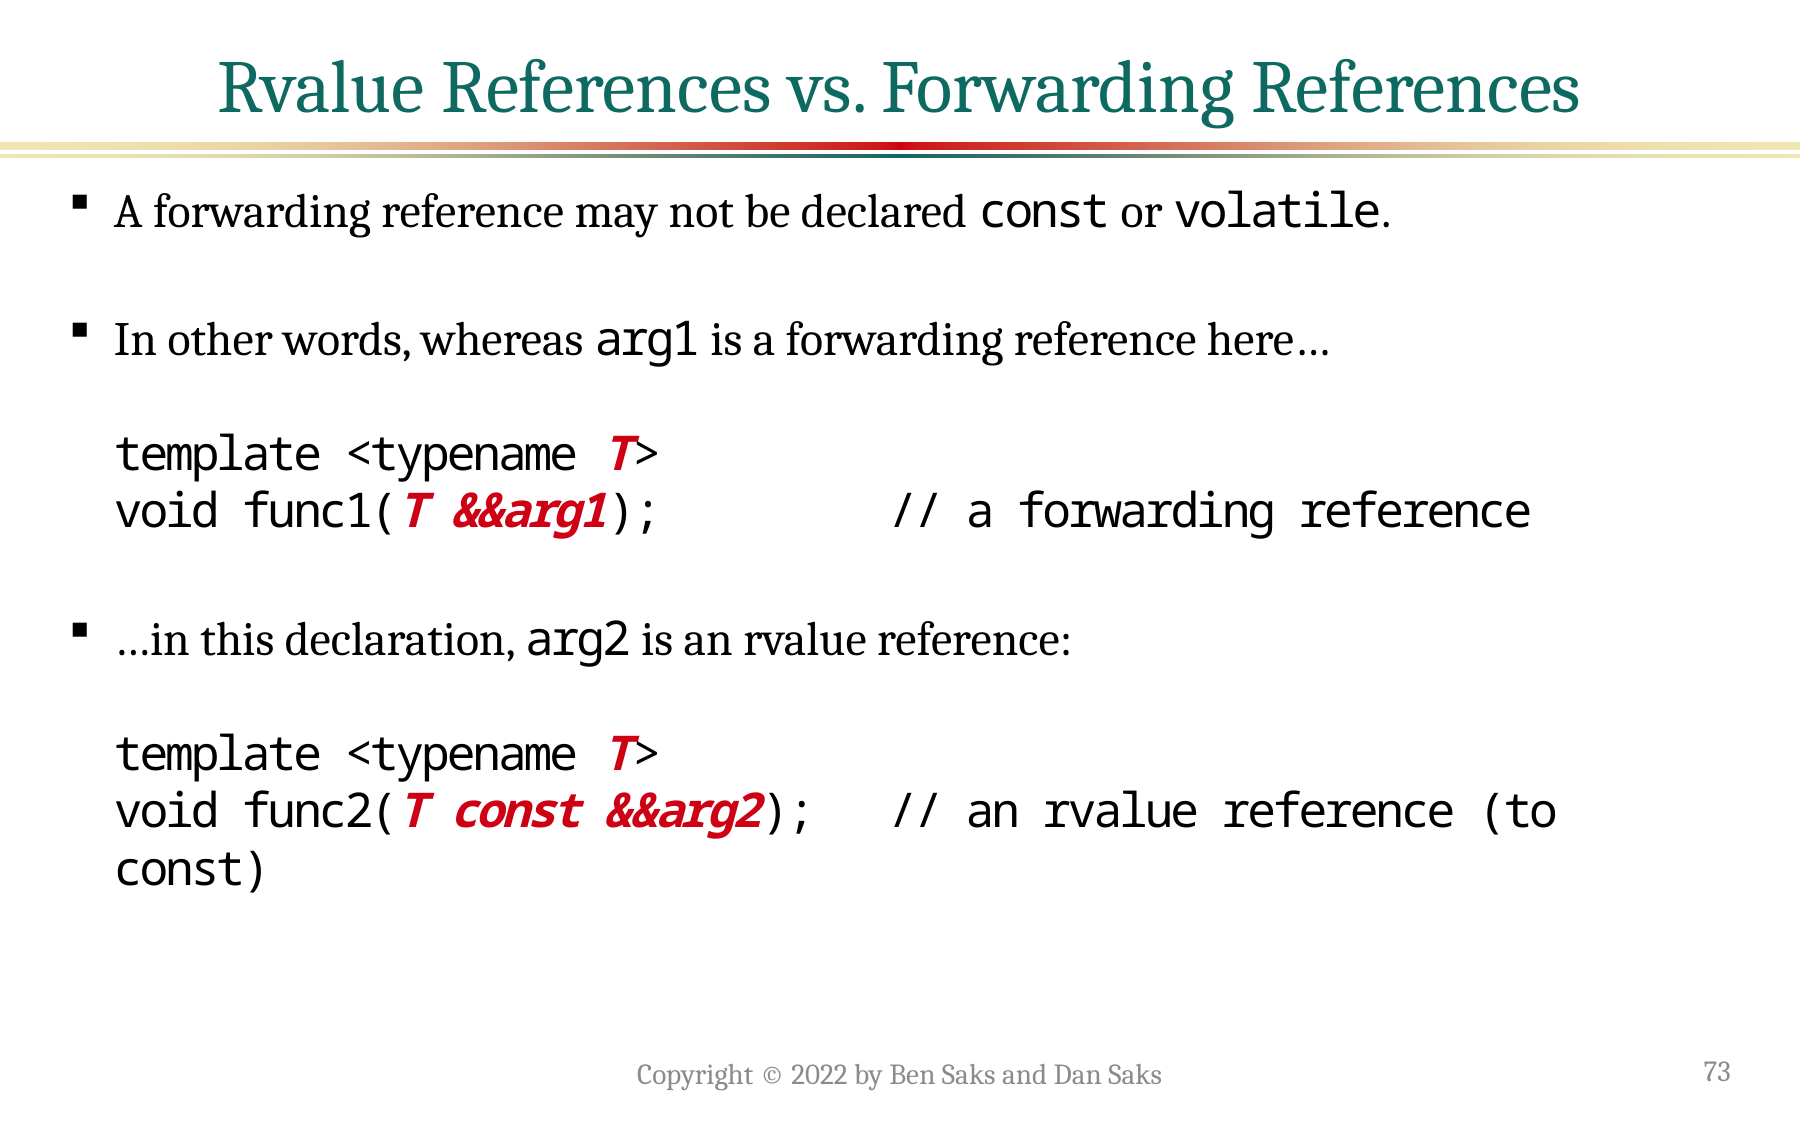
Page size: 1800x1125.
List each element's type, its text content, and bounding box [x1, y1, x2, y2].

footer Copyright © 2022 by Ben Saks and Dan Saks [360, 1042, 1440, 1103]
slide_number 73 [1458, 1042, 1746, 1095]
list A forwarding reference may not be declared const or volatile. In other words, whereas arg1 is a forwarding reference here… template <typename T> void func1(T &&arg1); // a forwarding reference …in this declaration, arg2 is an rvalue reference: template <typename T> void func2(T const &&arg2); // an rvalue reference (to const) [54, 172, 1746, 1043]
picture [0, 142, 1800, 158]
title Rvalue References vs. Forwarding References [54, 37, 1746, 128]
